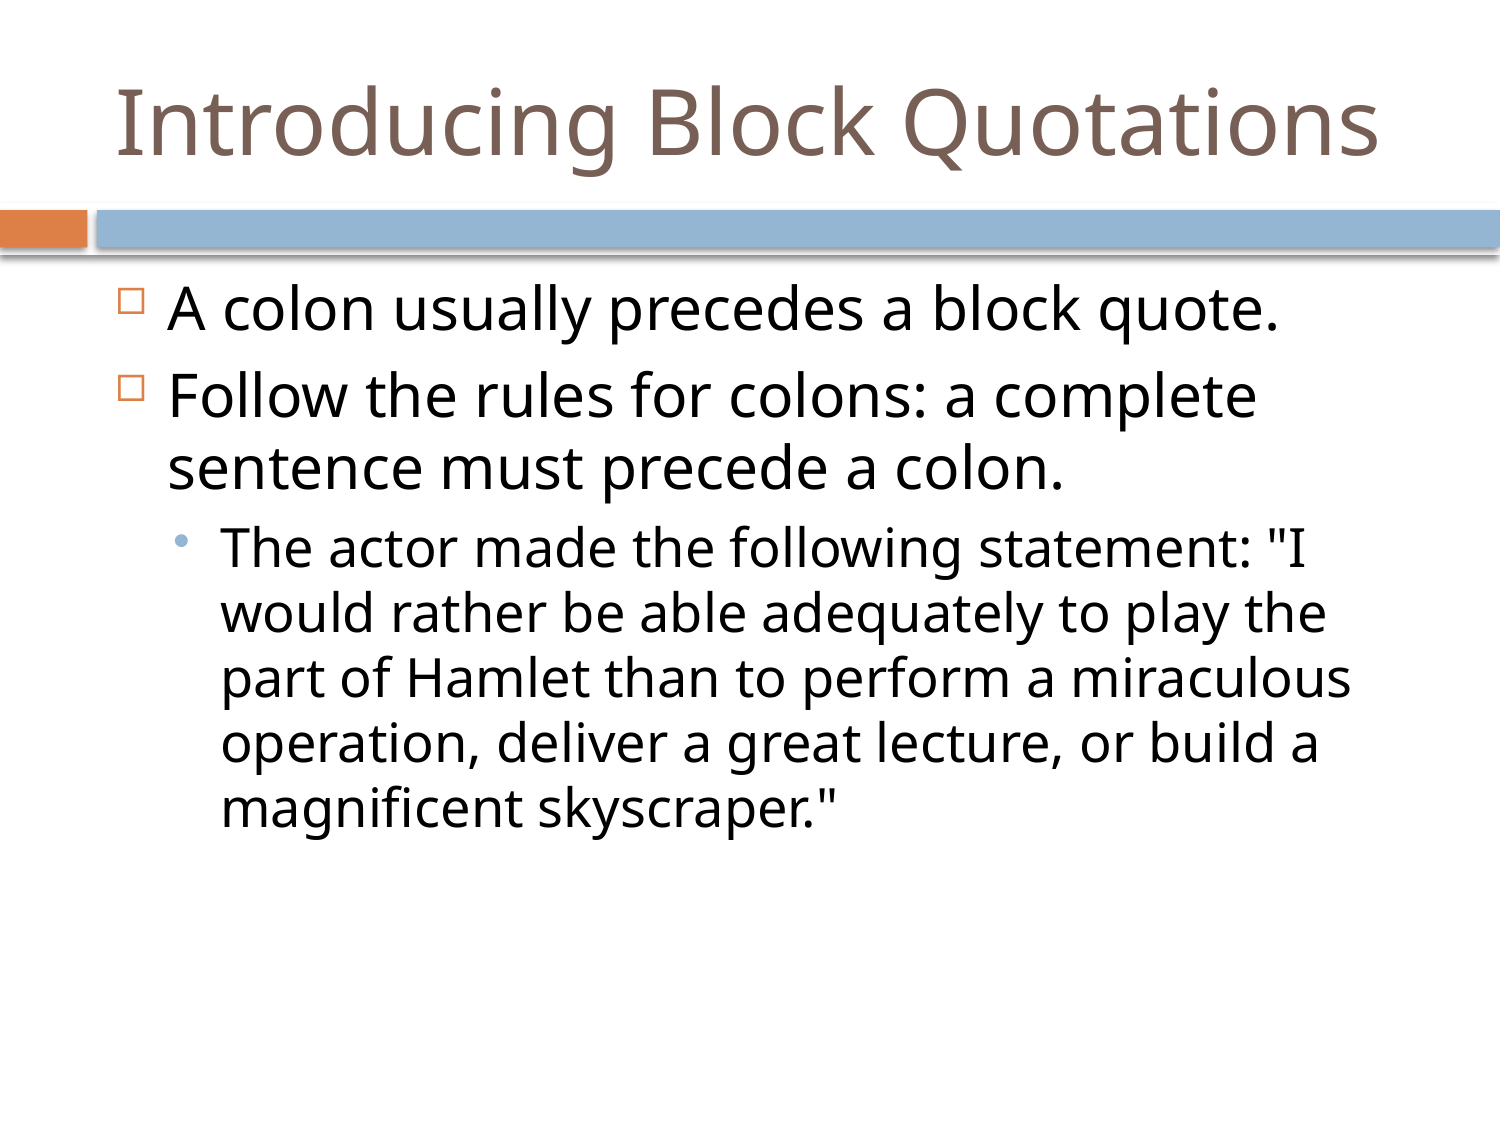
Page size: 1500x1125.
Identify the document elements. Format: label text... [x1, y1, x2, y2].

title Introducing Block Quotations [100, 37, 1438, 200]
list A colon usually precedes a block quote. Follow the rules for colons: a complete sentence must precede a colon. The actor made the following statement: "I would rather be able adequately to play the part of Hamlet than to perform a miraculous operation, deliver a great lecture, or build a magnificent skyscraper." [100, 262, 1438, 1000]
